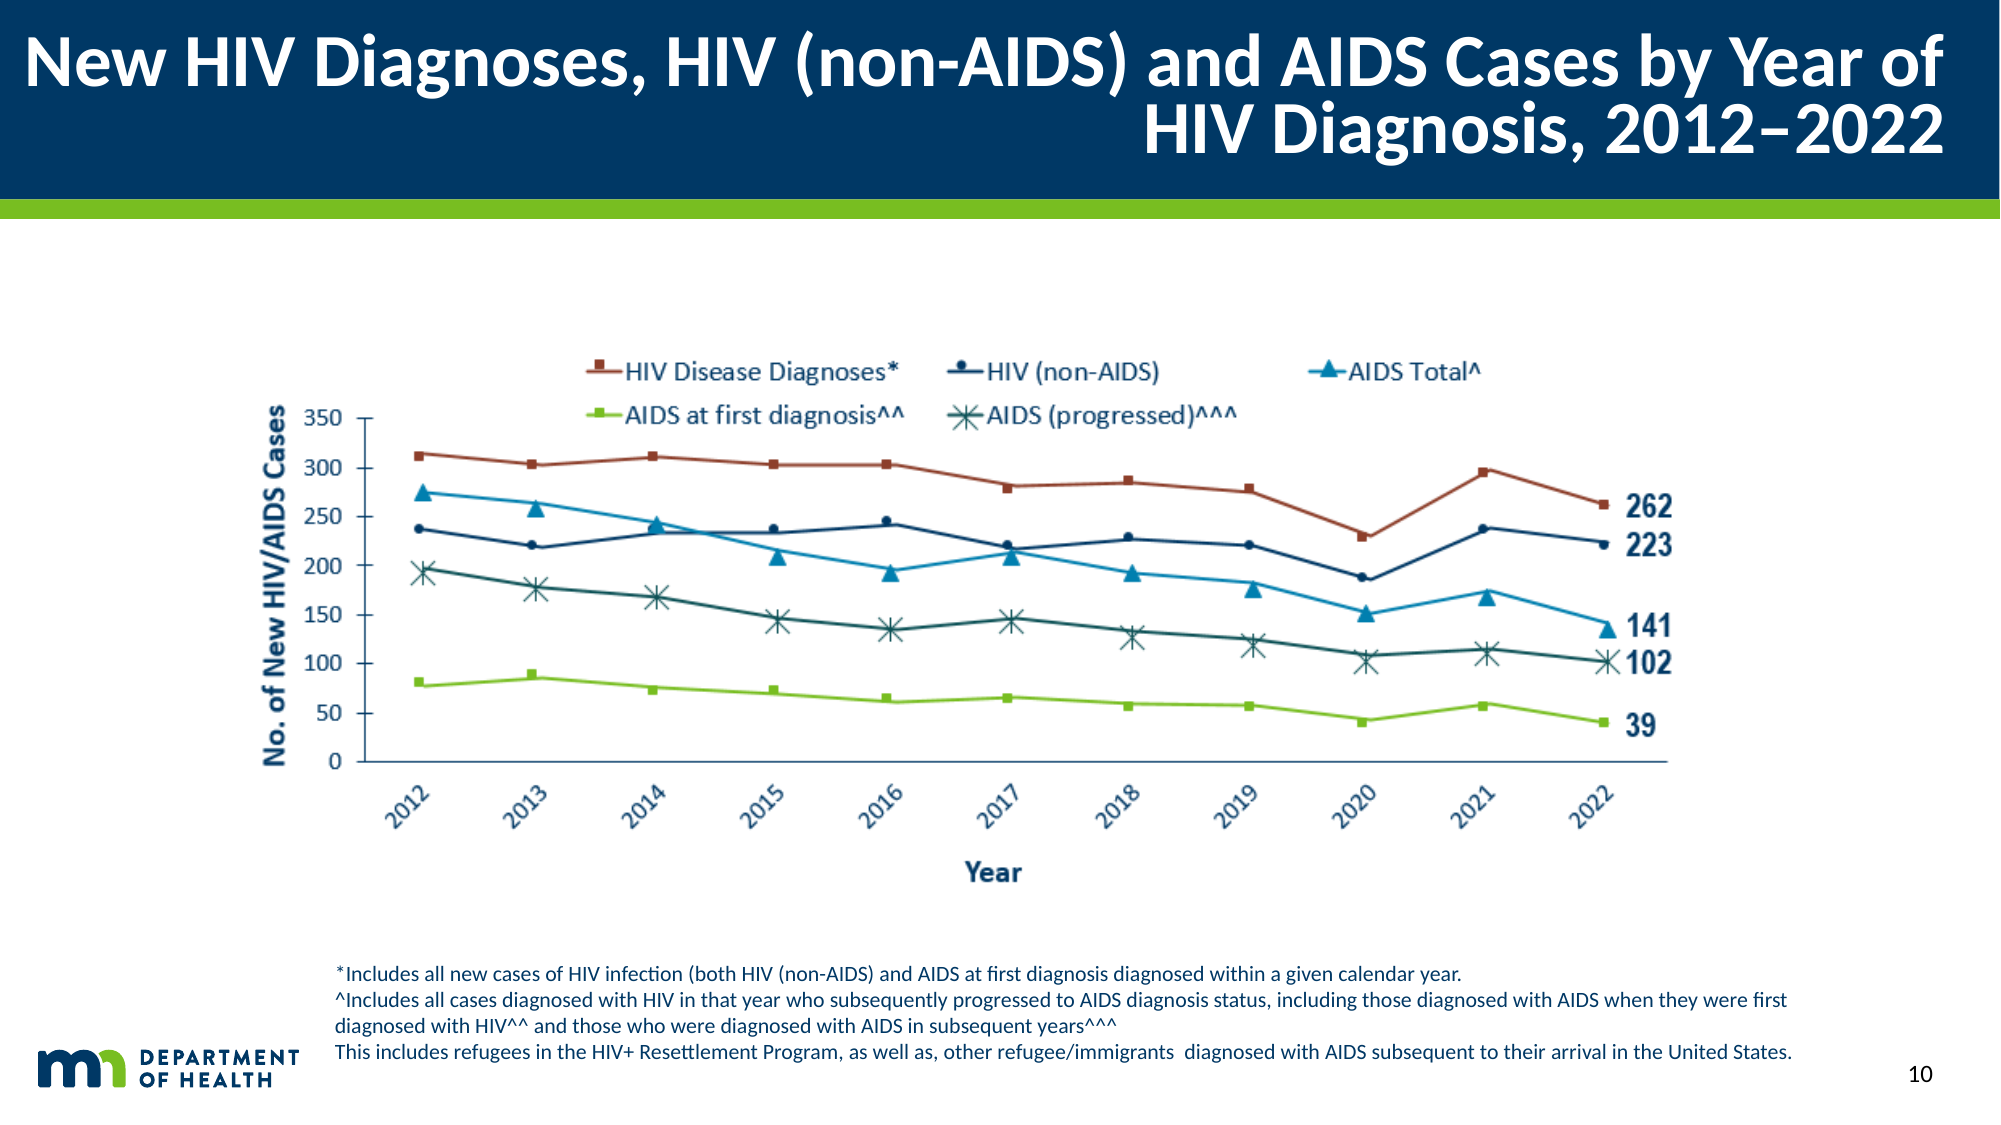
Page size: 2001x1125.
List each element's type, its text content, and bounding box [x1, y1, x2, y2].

list *Includes all new cases of HIV infection (both HIV (non-AIDS) and AIDS at first diagnosis diagnosed within a given calendar year. ^Includes all cases diagnosed with HIV in that year who subsequently progressed to AIDS diagnosis status, including those diagnosed with AIDS when they were first diagnosed with HIV^^ and those who were diagnosed with AIDS in subsequent years^^^ This includes refugees in the HIV+ Resettlement Program, as well as, other refugee/immigrants diagnosed with AIDS subsequent to their arrival in the United States. [304, 909, 1900, 1073]
title New HIV Diagnoses, HIV (non-AIDS) and AIDS Cases by Year of HIV Diagnosis, 2012–2022 [0, 0, 1947, 200]
slide_number 10 [1708, 1042, 1949, 1103]
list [250, 321, 1697, 893]
